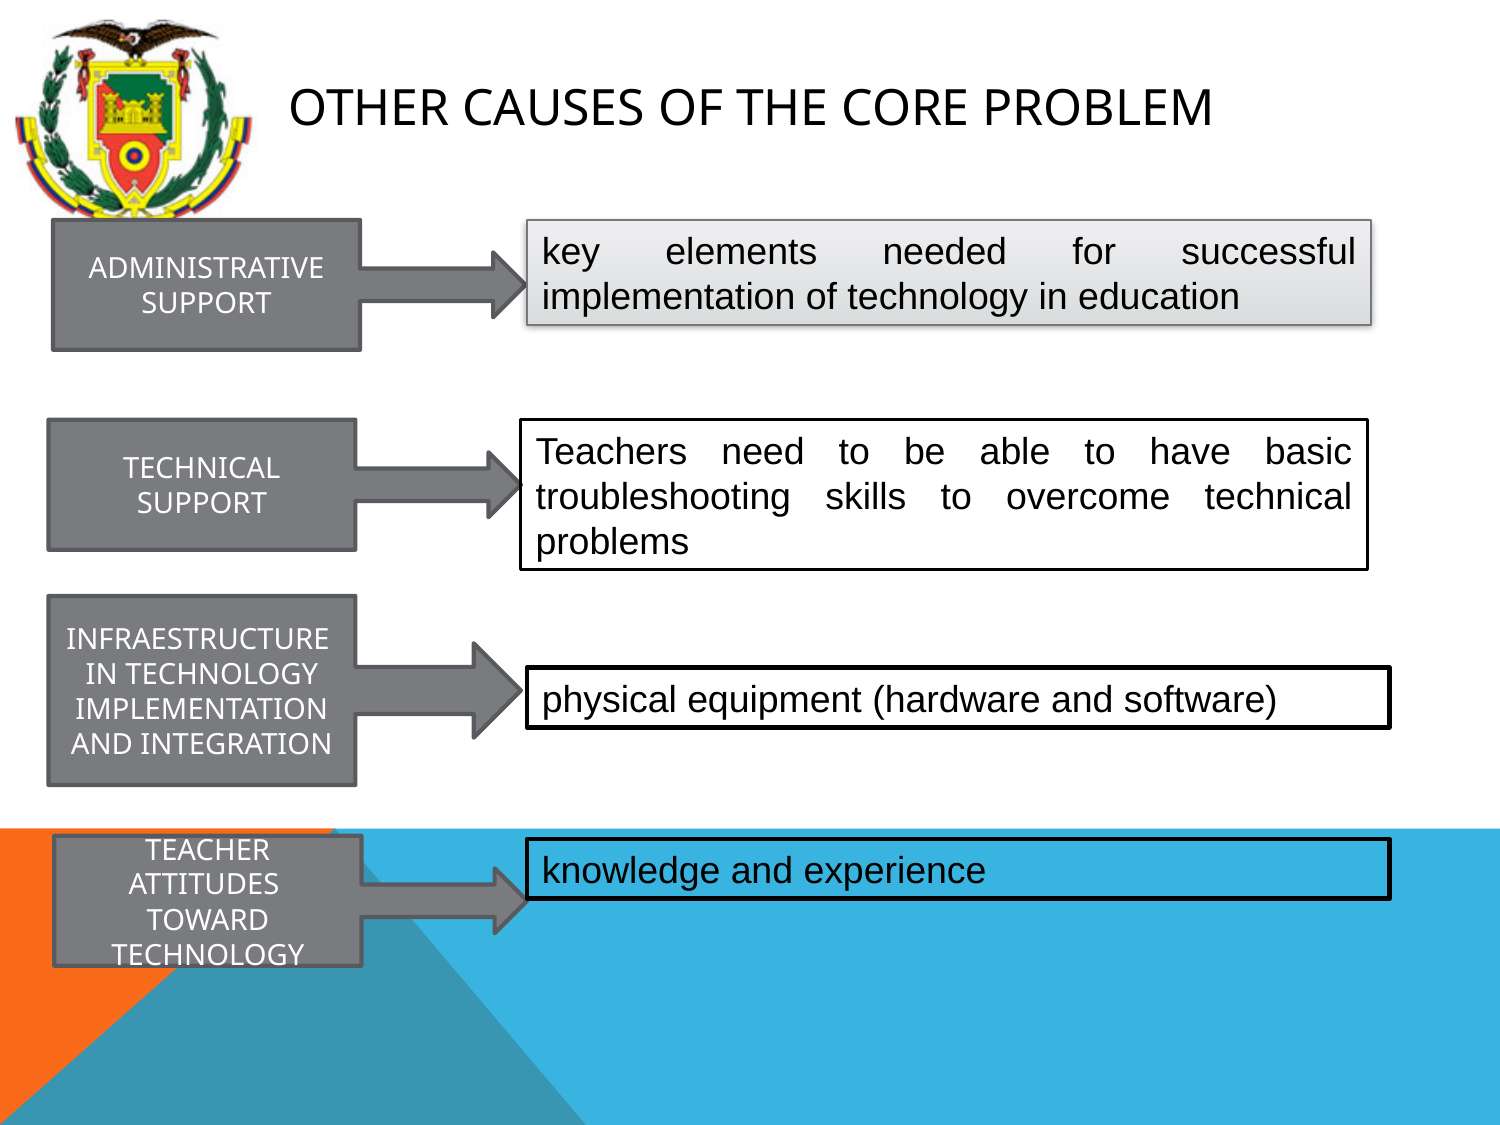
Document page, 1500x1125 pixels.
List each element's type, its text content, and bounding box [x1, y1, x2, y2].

text_box Teachers need to be able to have basic troubleshooting skills to overcome technical problems [520, 419, 1368, 570]
text_box INFRAESTRUCTURE IN TECHNOLOGY IMPLEMENTATION AND INTEGRATION [46, 593, 524, 788]
text_box TECHNICAL SUPPORT [46, 417, 520, 552]
text_box TEACHER ATTITUDES TOWARD TECHNOLOGY [52, 833, 530, 968]
title OTHER CAUSES OF THE CORE PROBLEM [263, 60, 1369, 150]
text_box physical equipment (hardware and software) [527, 667, 1390, 728]
text_box knowledge and experience [527, 839, 1390, 899]
text_box ADMINISTRATIVE SUPPORT [50, 217, 521, 352]
text_box key elements needed for successful implementation of technology in education [526, 219, 1372, 326]
picture [12, 18, 259, 286]
